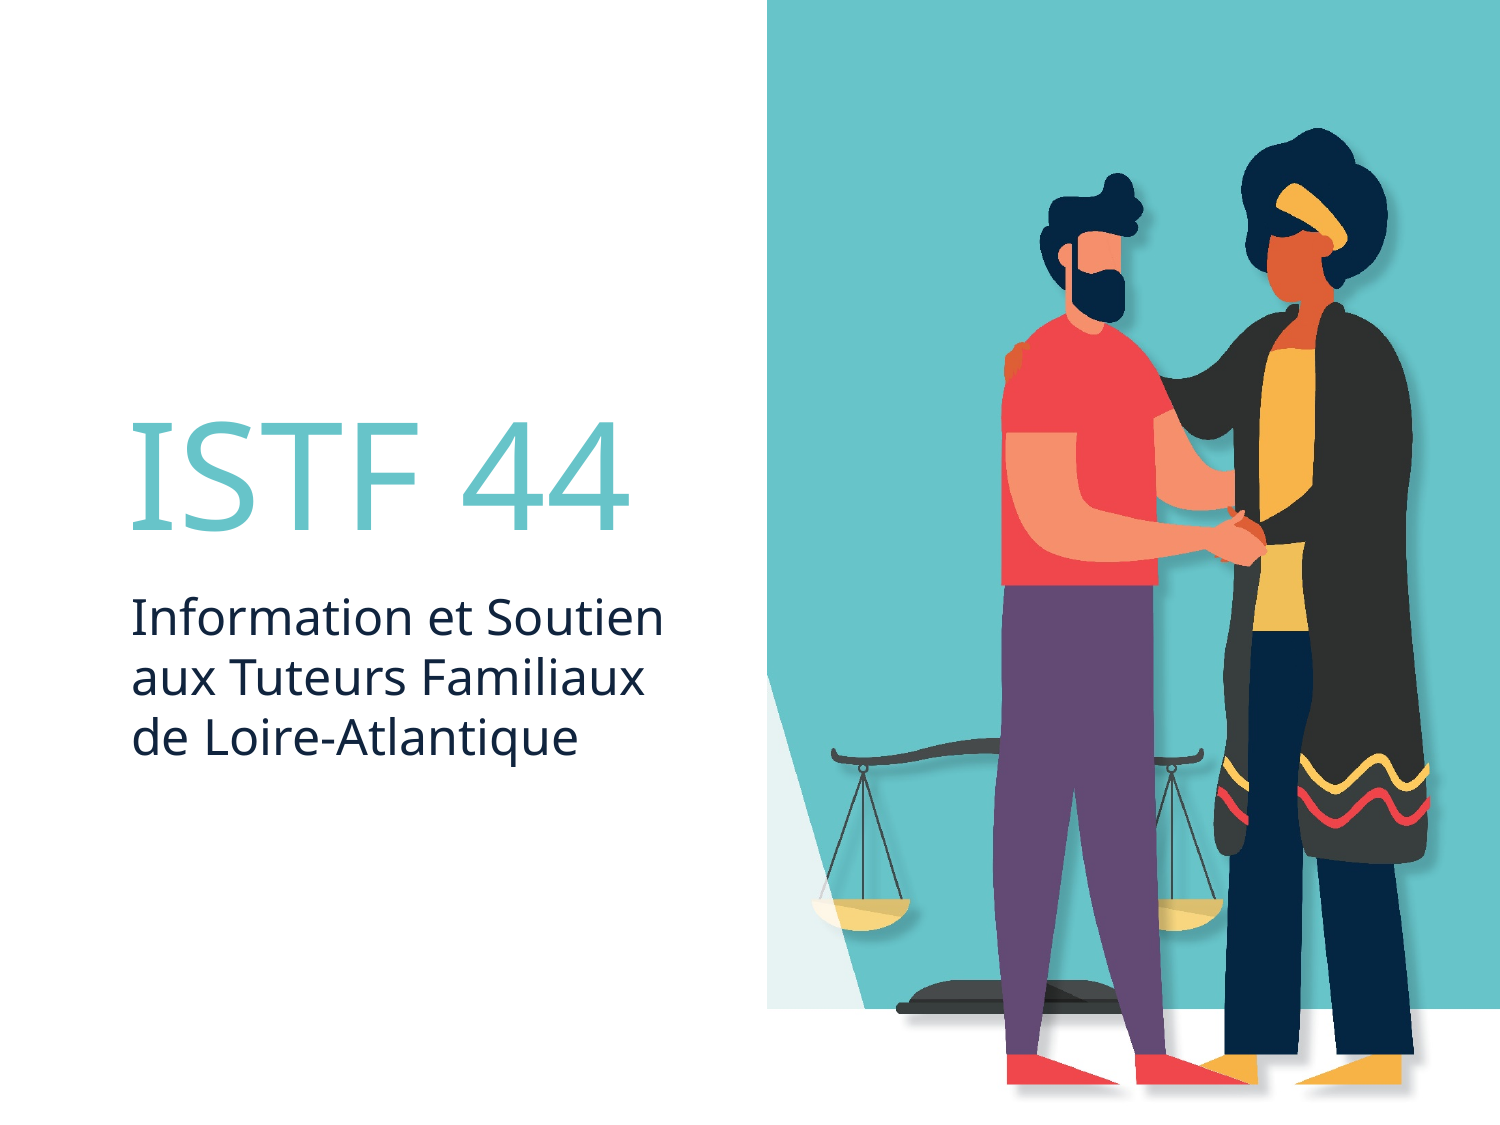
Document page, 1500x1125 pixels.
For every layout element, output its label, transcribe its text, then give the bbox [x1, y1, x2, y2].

picture [767, 0, 1500, 1125]
subtitle Information et Soutien aux Tuteurs Familiaux de Loire-Atlantique [116, 577, 704, 925]
title ISTF 44 [112, 349, 700, 591]
